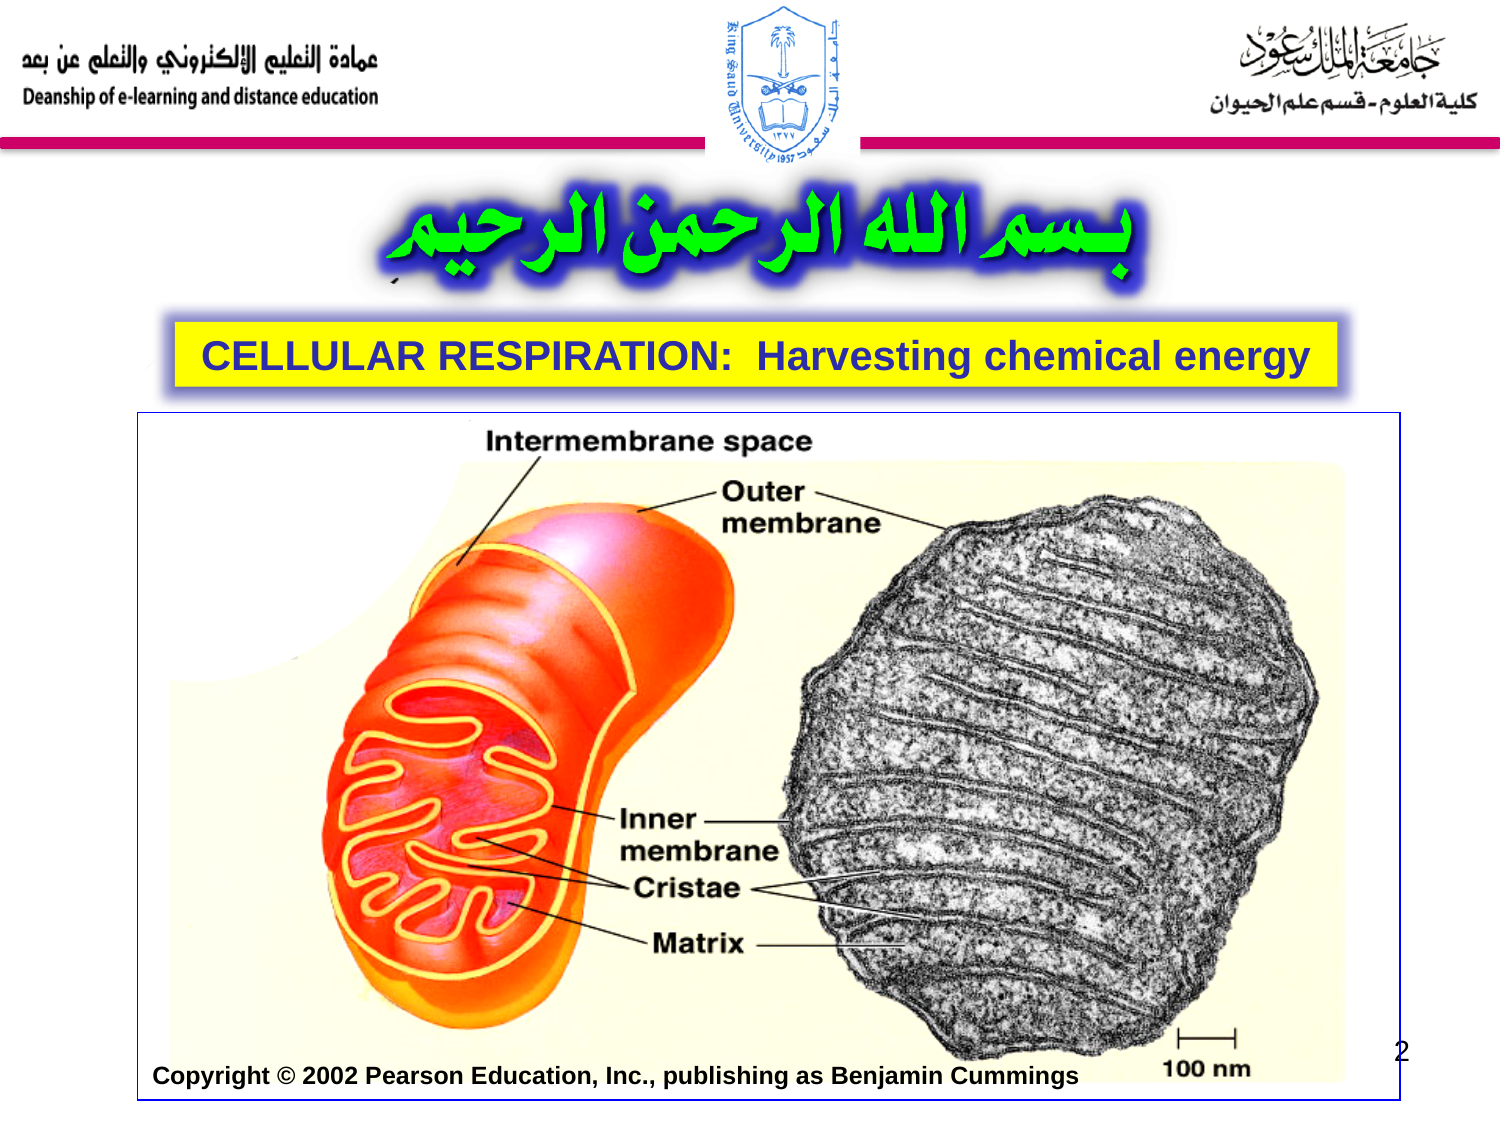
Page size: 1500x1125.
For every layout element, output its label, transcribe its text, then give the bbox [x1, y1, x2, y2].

text_box Copyright © 2002 Pearson Education, Inc., publishing as Benjamin Cummings [137, 1096, 1163, 1115]
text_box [0, 0, 1500, 168]
slide_number 2 [1163, 1024, 1426, 1103]
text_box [87, 265, 1363, 1088]
picture [324, 129, 1206, 301]
text_box [1163, 412, 1400, 1100]
